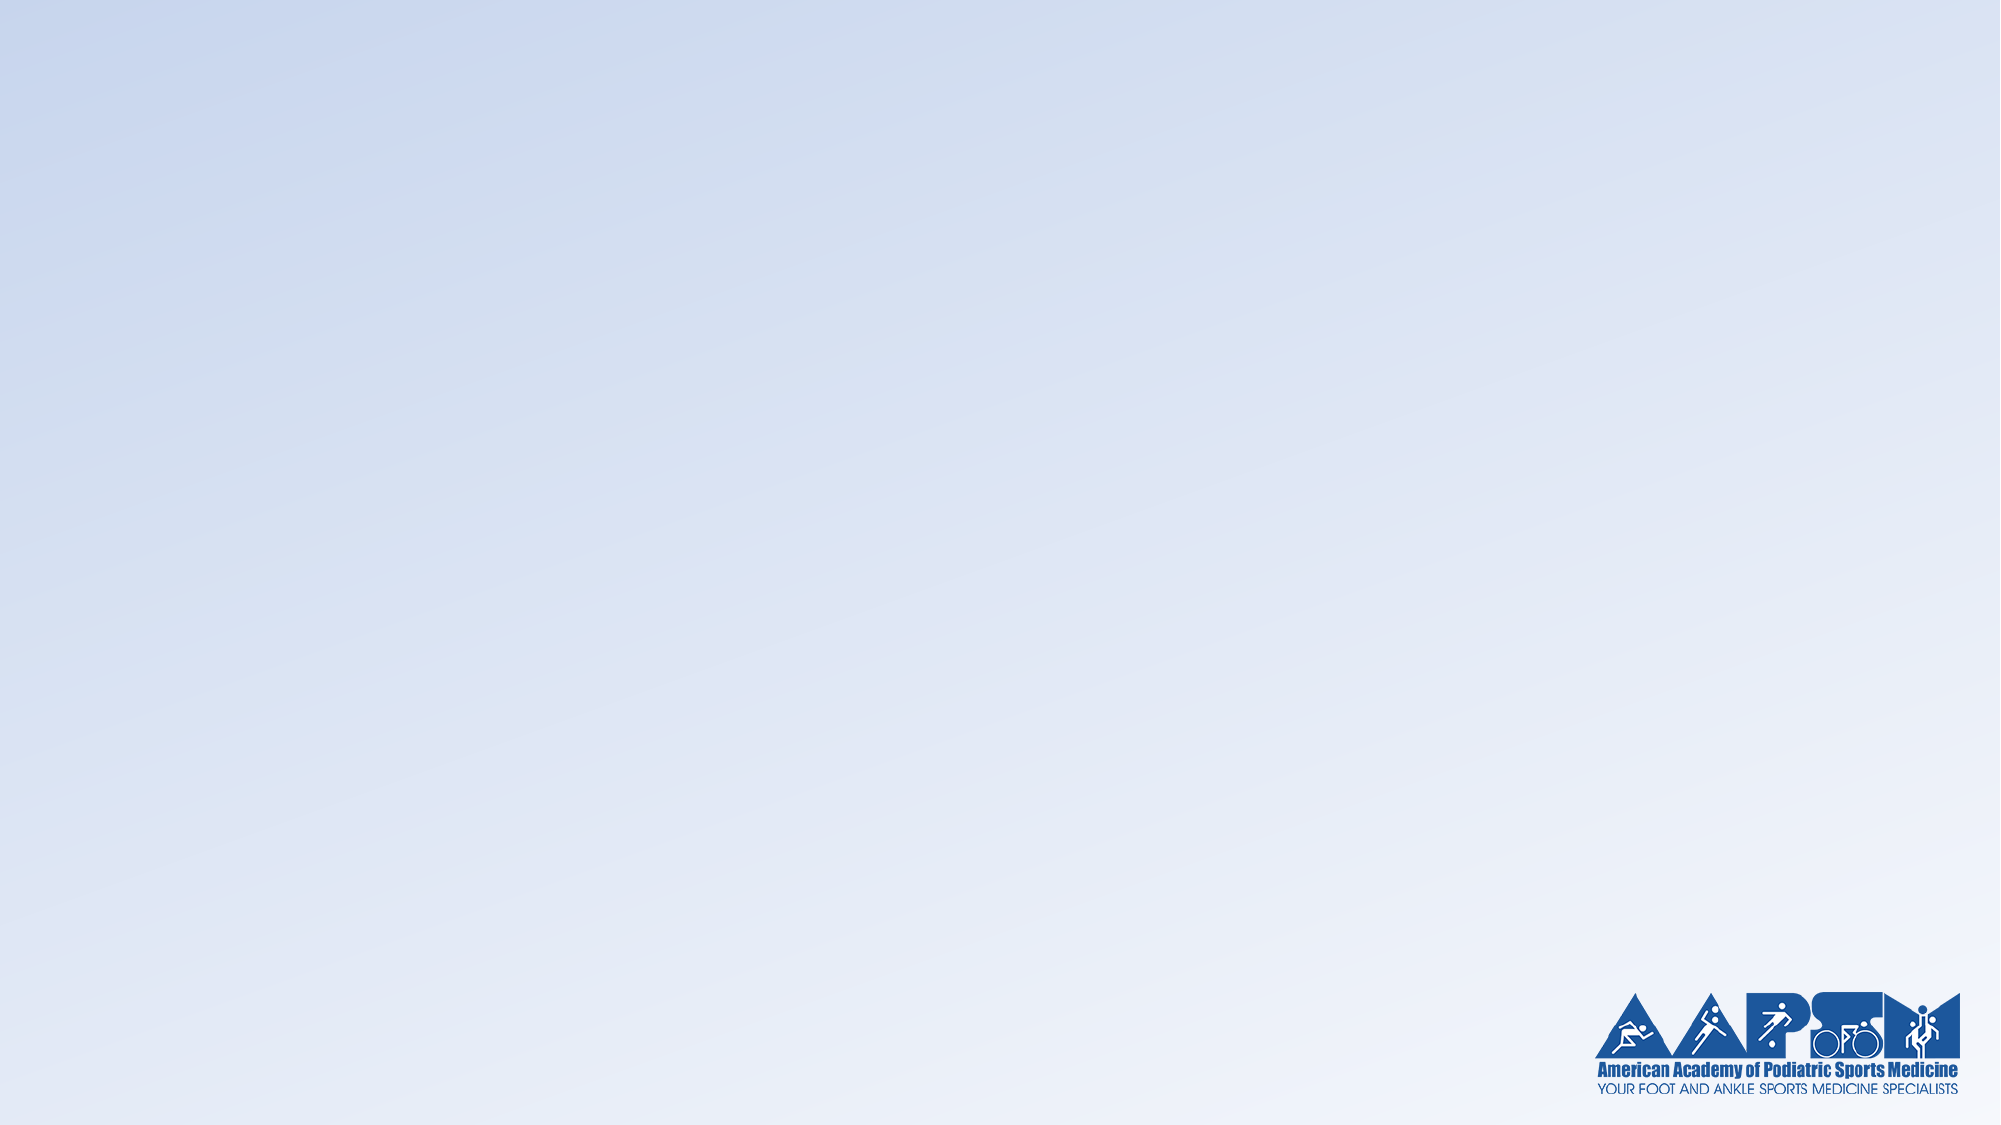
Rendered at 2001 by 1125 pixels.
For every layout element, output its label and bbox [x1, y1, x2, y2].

picture [1581, 992, 1967, 1094]
